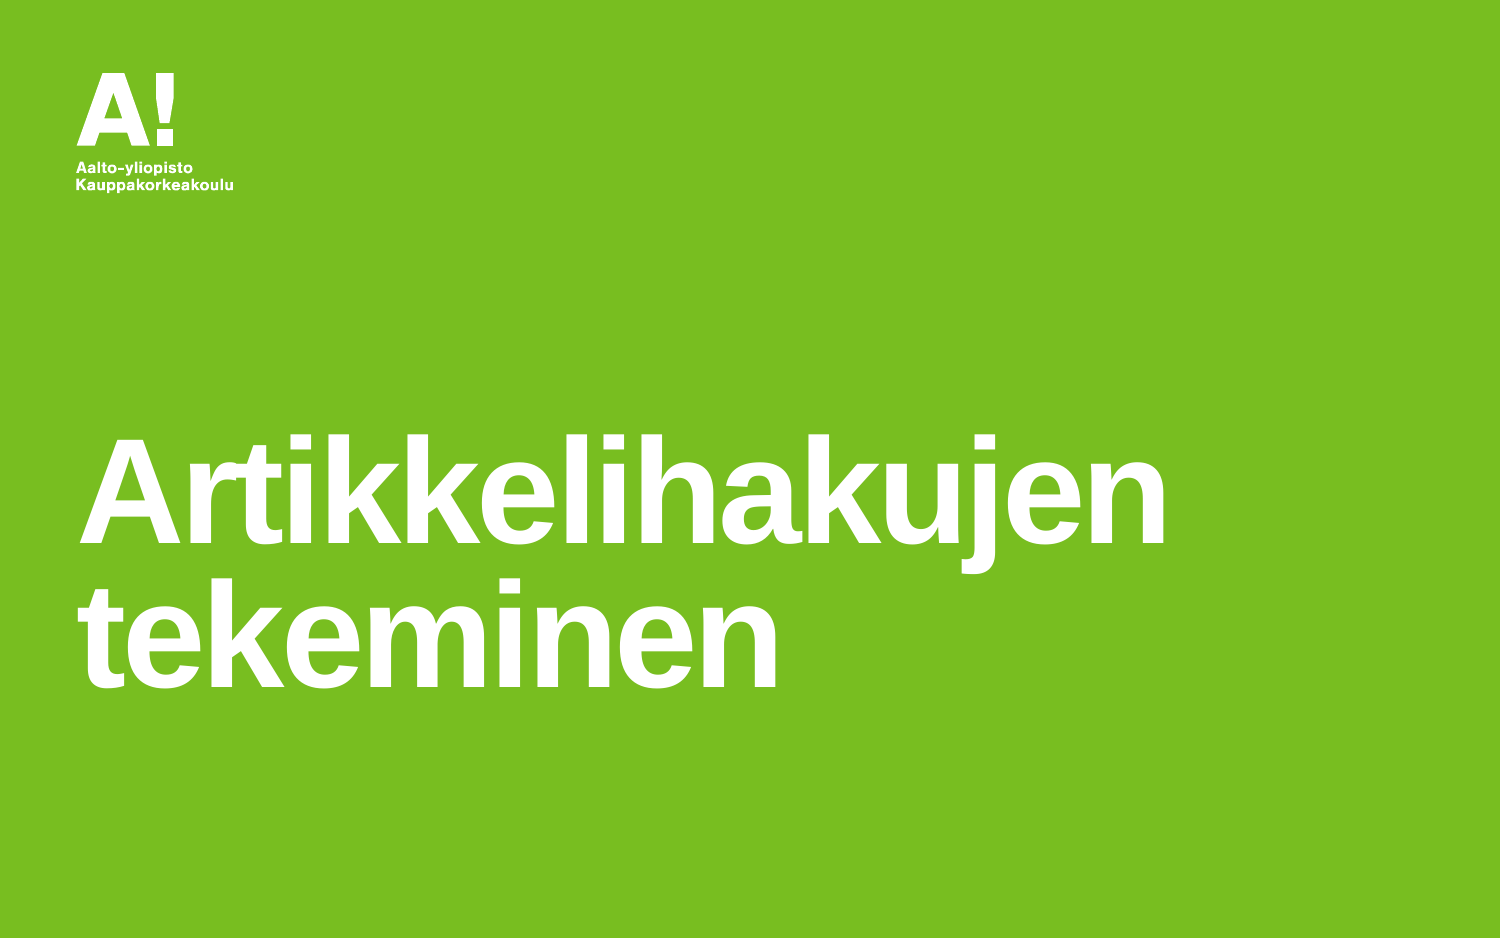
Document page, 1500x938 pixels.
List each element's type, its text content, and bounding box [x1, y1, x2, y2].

title Artikkelihakujen tekeminen [76, 232, 1424, 717]
